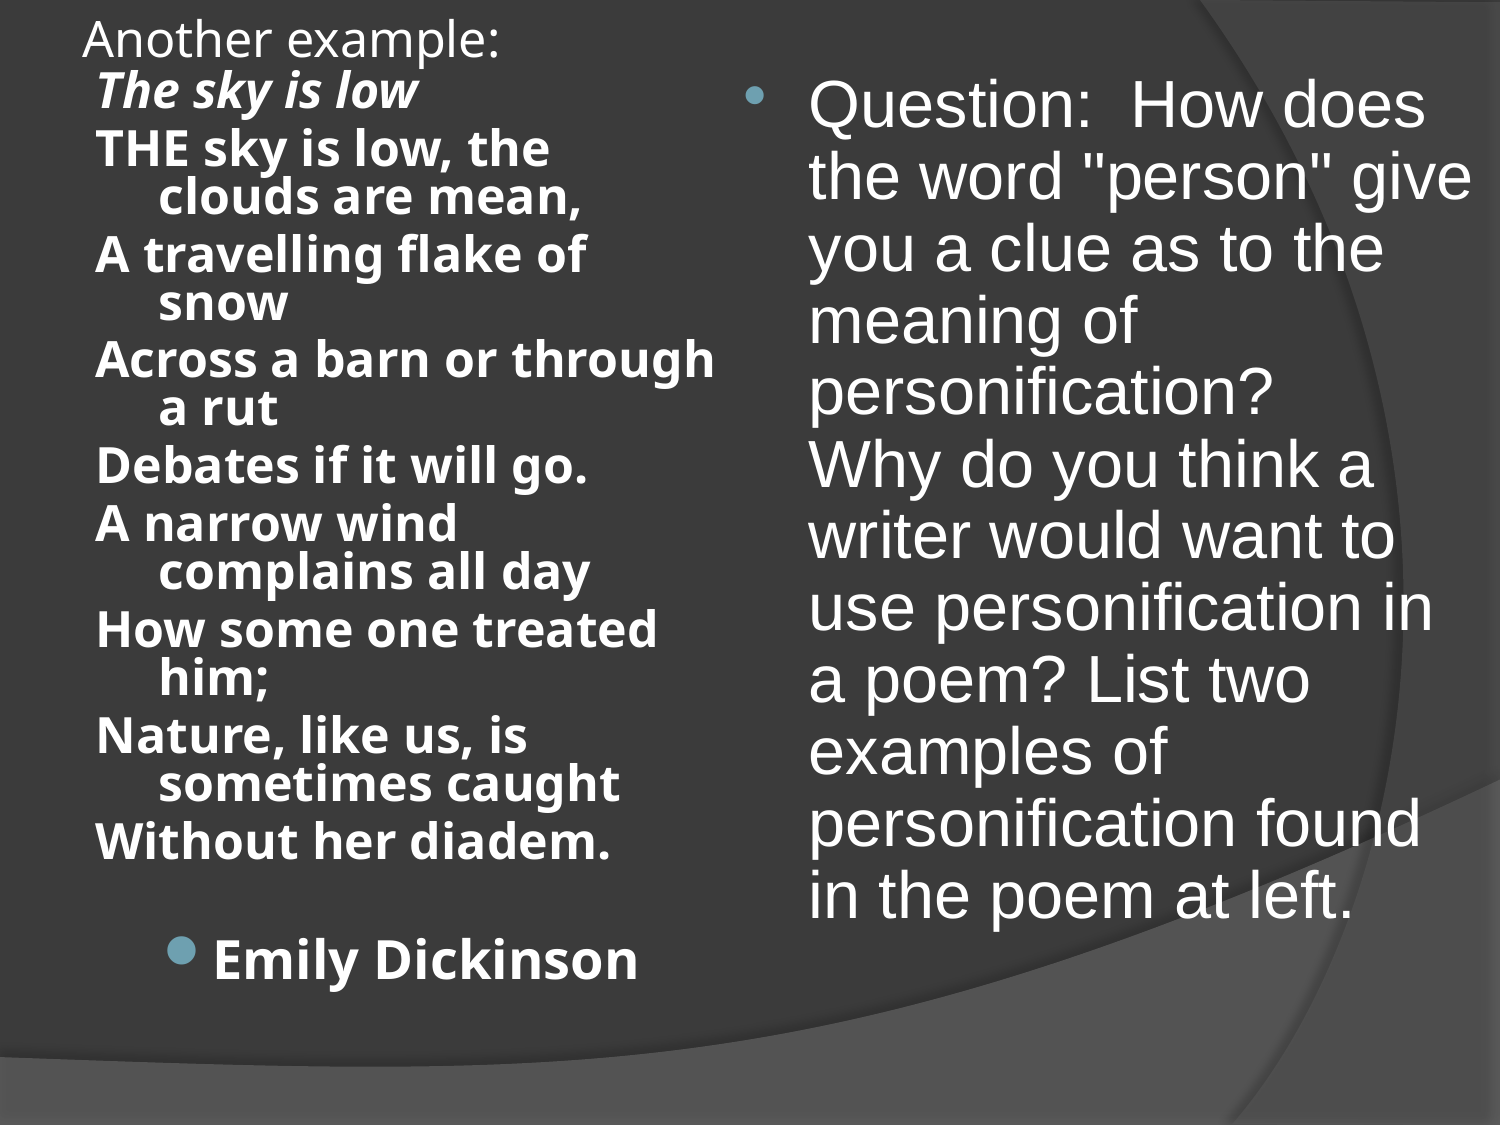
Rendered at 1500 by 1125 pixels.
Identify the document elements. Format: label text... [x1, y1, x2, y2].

title Another example: [75, 0, 1425, 62]
list Question: How does the word "person" give you a clue as to the meaning of personification? Why do you think a writer would want to use personification in a poem? List two examples of personification found in the poem at left. [725, 62, 1500, 1050]
list The sky is low THE sky is low, the clouds are mean, A travelling flake of snow Across a barn or through a rut Debates if it will go. A narrow wind complains all day How some one treated him; Nature, like us, is sometimes caught Without her diadem. Emily Dickinson [75, 62, 725, 1005]
